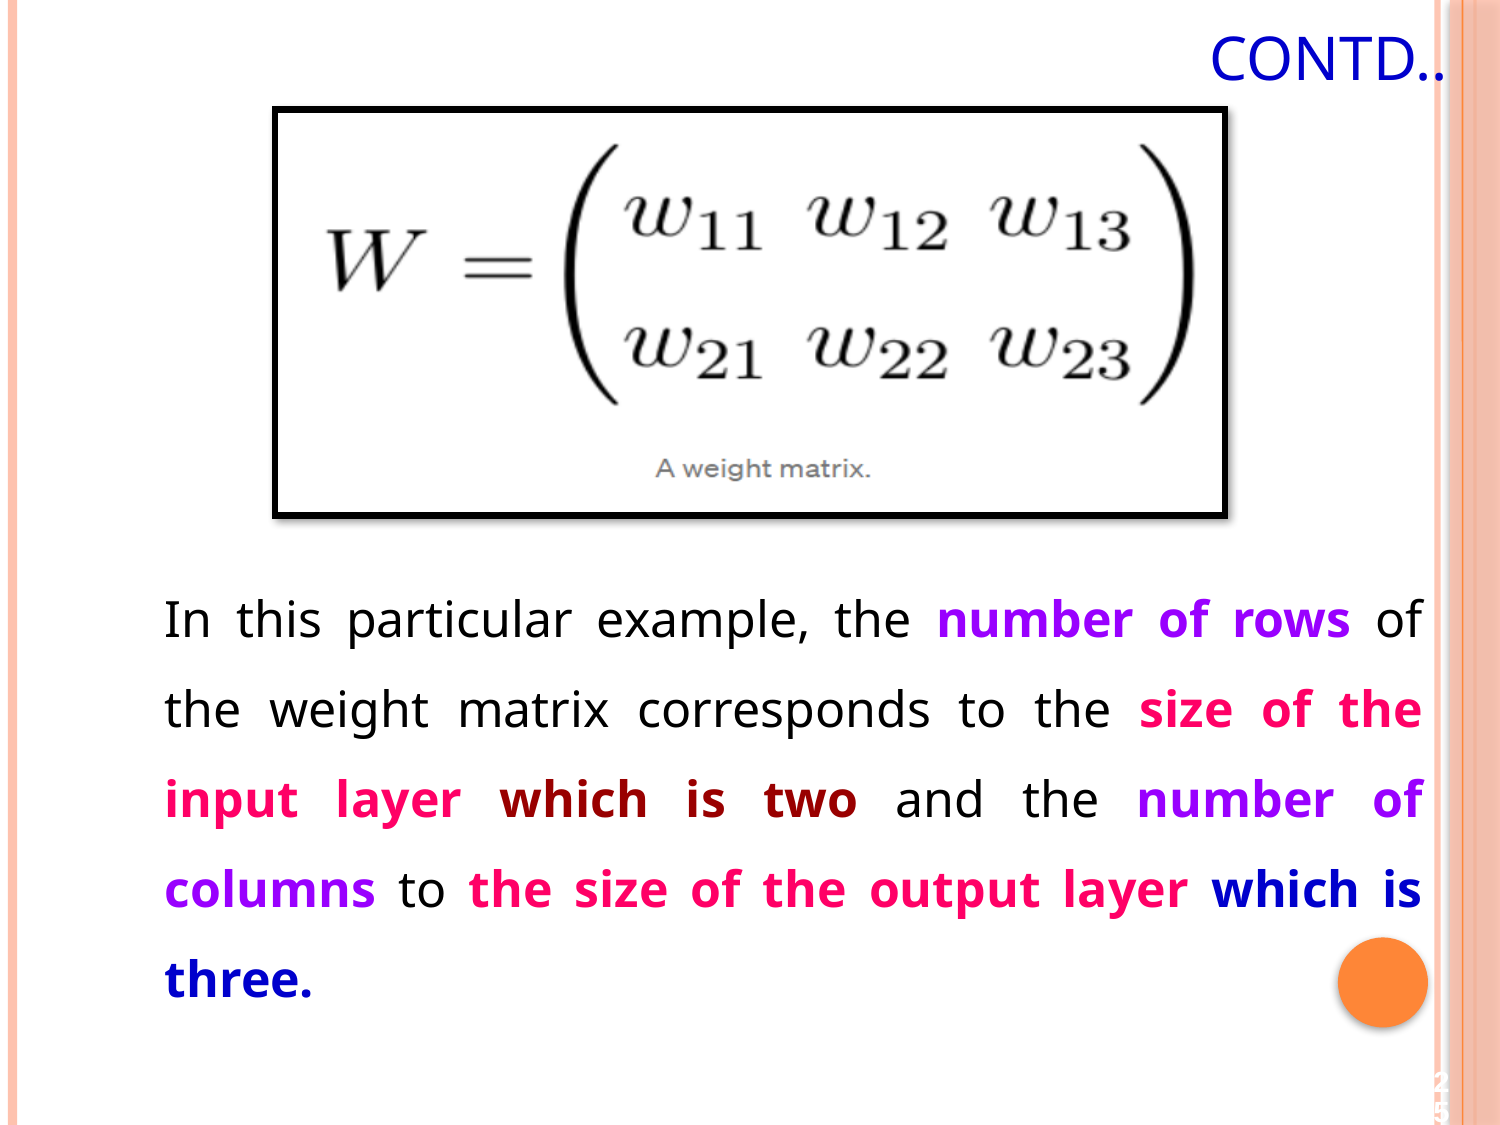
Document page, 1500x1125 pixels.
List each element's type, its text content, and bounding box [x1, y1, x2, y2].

slide_number 25 [1418, 1051, 1479, 1112]
text_box In this particular example, the number of rows of the weight matrix corresponds to the size of the input layer which is two and the number of columns to the size of the output layer which is three. [149, 549, 1438, 1015]
title Contd.. [75, 12, 1463, 100]
picture [277, 111, 1223, 513]
